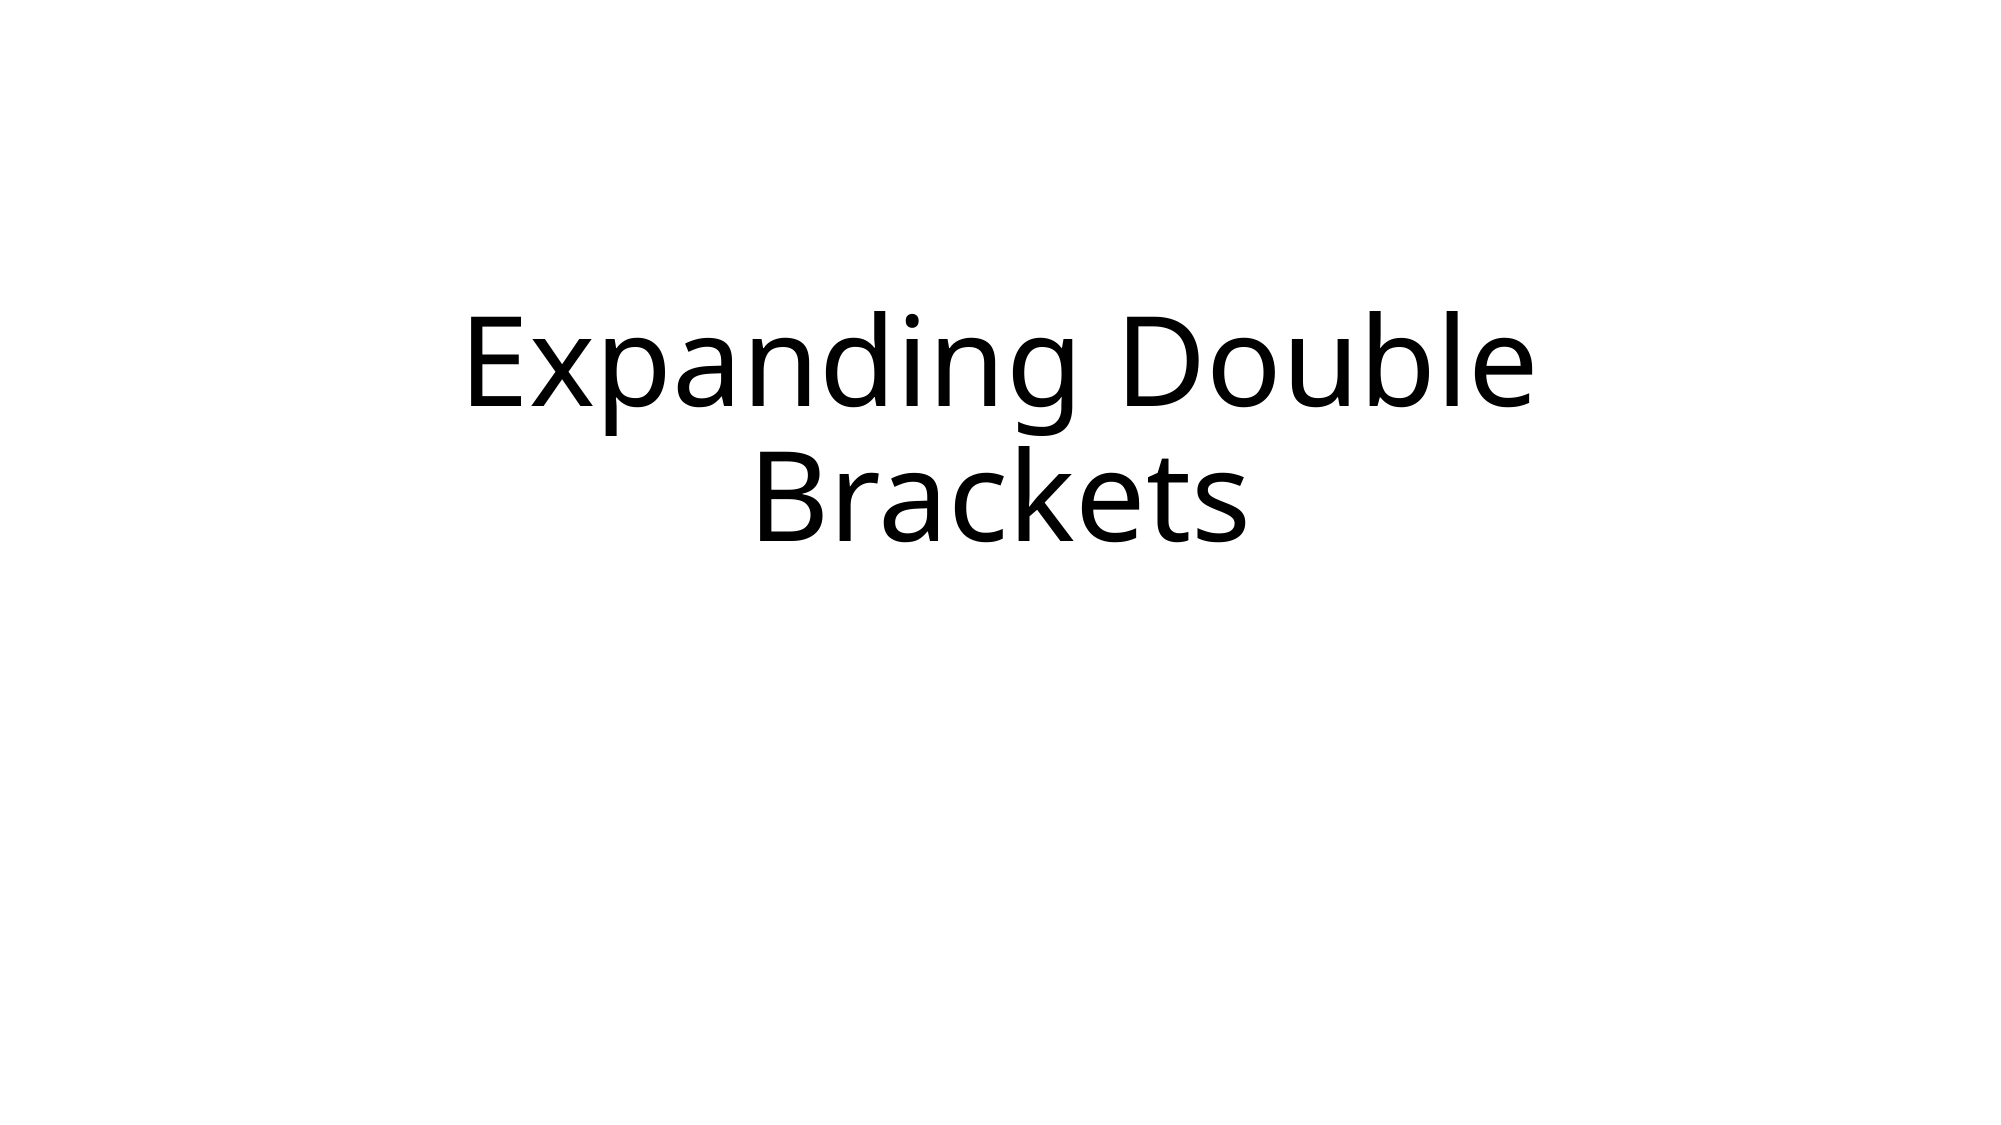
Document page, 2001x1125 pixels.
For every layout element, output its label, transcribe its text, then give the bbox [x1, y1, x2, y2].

title Expanding Double Brackets [249, 184, 1750, 576]
